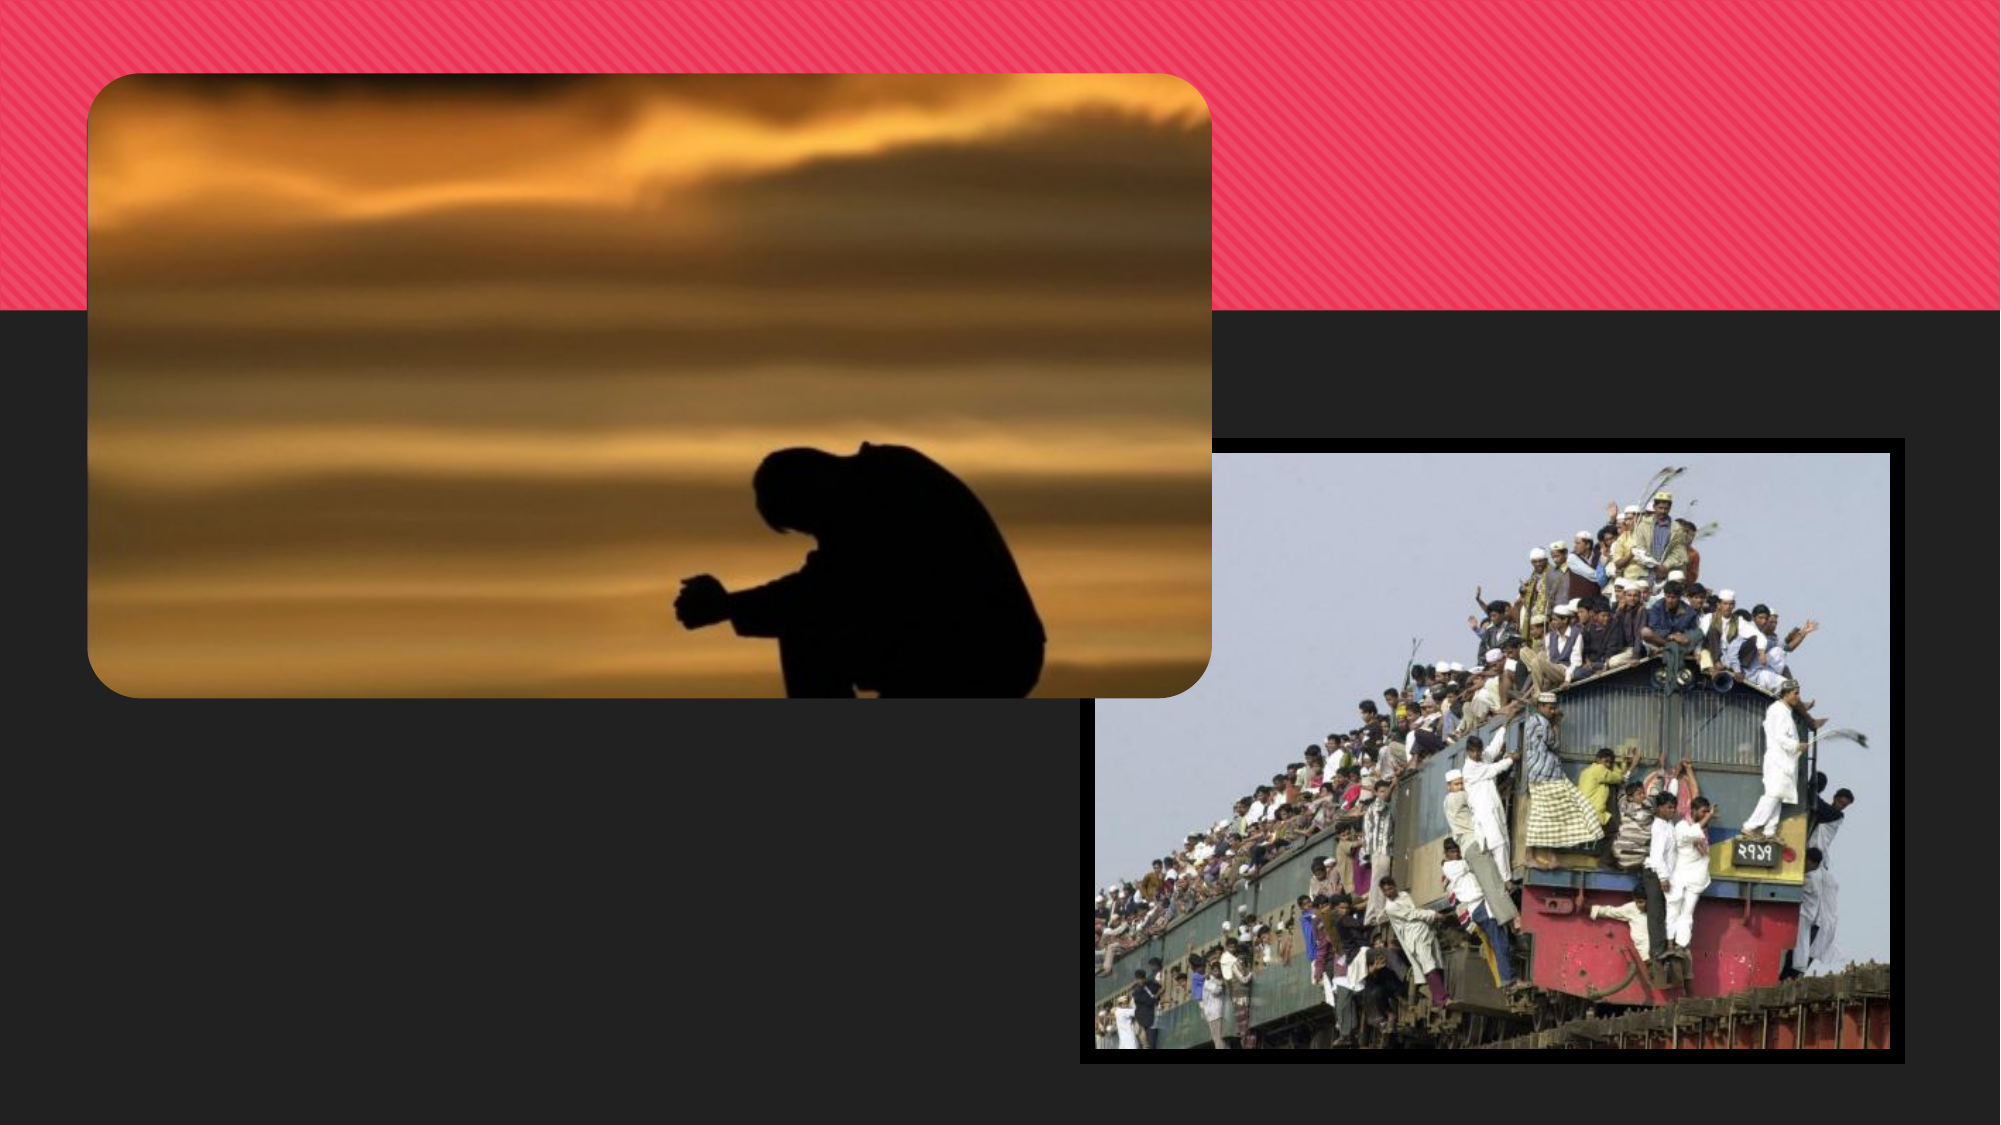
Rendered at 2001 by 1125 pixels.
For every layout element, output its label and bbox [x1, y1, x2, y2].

list [1094, 452, 1891, 1050]
picture [86, 73, 1213, 699]
